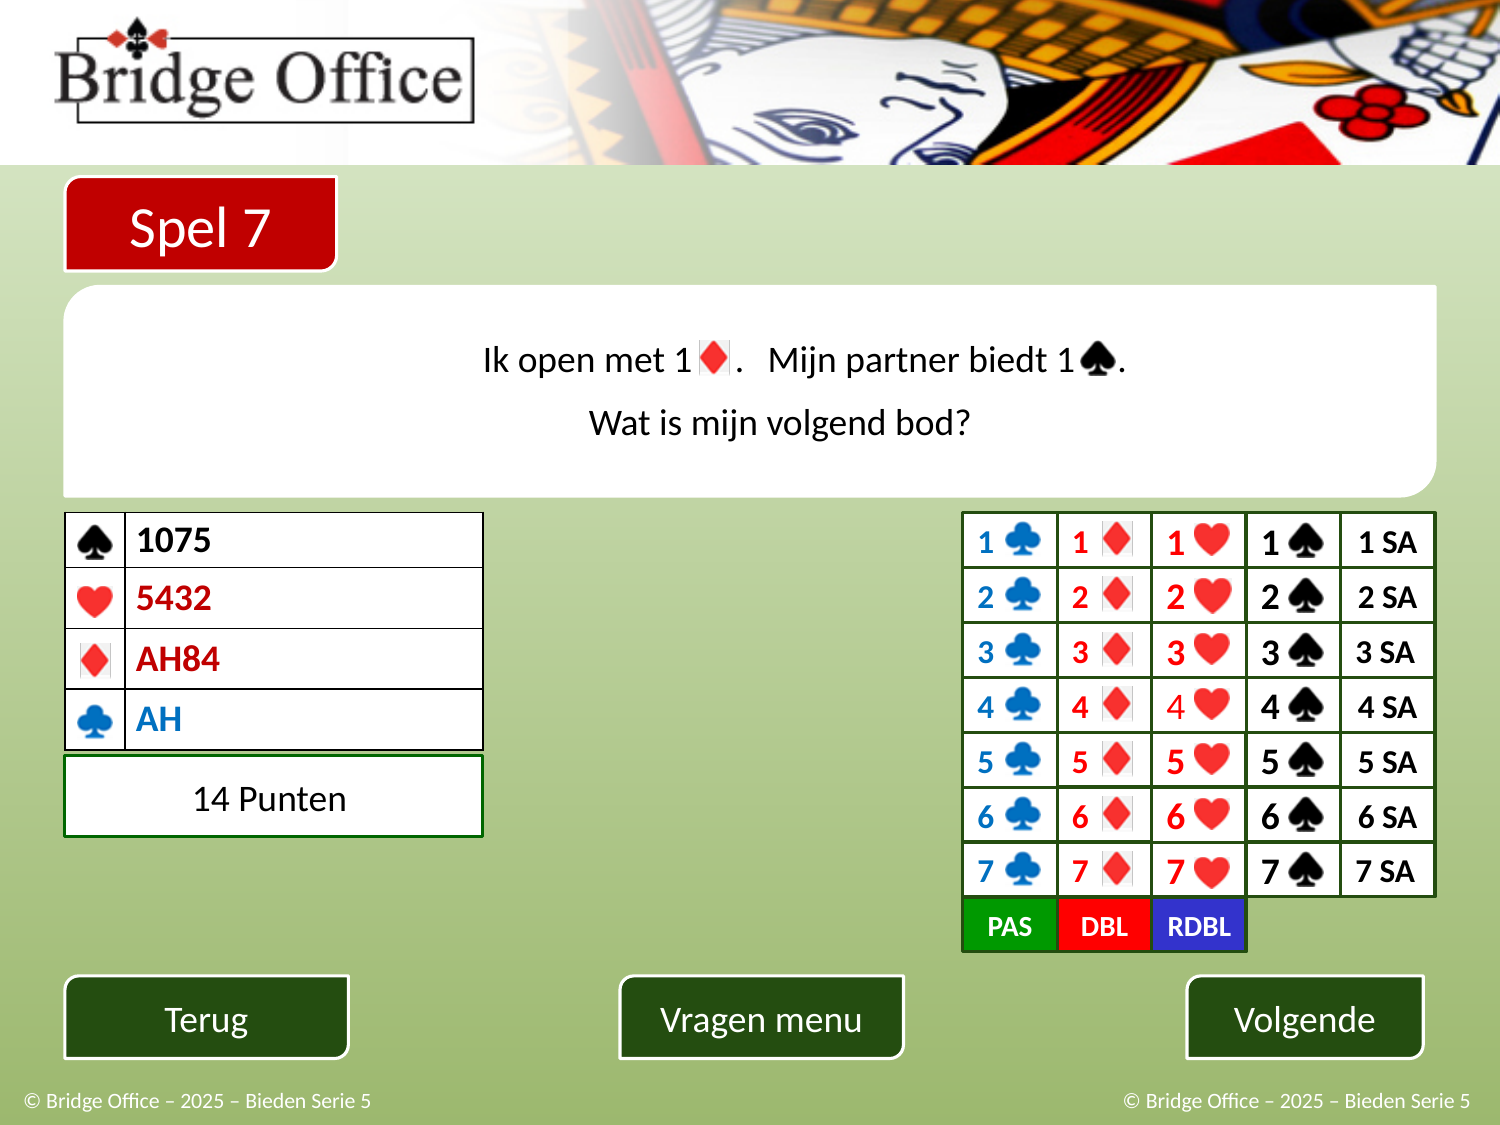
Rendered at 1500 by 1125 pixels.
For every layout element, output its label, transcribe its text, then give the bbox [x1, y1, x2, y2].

picture [1099, 851, 1135, 887]
text_box 2 [961, 569, 1056, 621]
text_box 5 [961, 734, 1059, 786]
text_box 2 [1153, 569, 1245, 621]
picture [1004, 851, 1041, 887]
table_cell [66, 690, 124, 749]
text_box 14 Punten [63, 754, 484, 838]
table_header 1075 [126, 513, 482, 567]
picture [1194, 633, 1230, 666]
text_box 1 [961, 511, 1059, 569]
picture [1288, 741, 1324, 778]
picture [1288, 576, 1324, 613]
picture [1193, 743, 1230, 776]
picture [696, 340, 733, 376]
picture [1288, 521, 1325, 558]
table_cell AH [126, 690, 482, 749]
text_box 5 SA [1339, 734, 1437, 786]
picture [1193, 857, 1230, 890]
picture [1099, 631, 1135, 668]
table_cell [66, 568, 124, 628]
text_box 7 [961, 841, 1056, 896]
text_box 3 [961, 621, 1056, 676]
text_box [63, 284, 1437, 498]
text_box 5 [1059, 734, 1153, 786]
text_box 7 [1150, 841, 1245, 898]
text_box Vragen menu [618, 974, 906, 1061]
text_box 4 SA [1339, 676, 1437, 734]
picture [1193, 688, 1230, 721]
picture [1288, 796, 1324, 832]
picture [1193, 523, 1230, 556]
text_box 7 SA [1339, 844, 1437, 898]
text_box 4 [961, 676, 1059, 734]
text_box 6 [1056, 786, 1150, 841]
picture [1193, 798, 1230, 830]
table_header [66, 513, 124, 567]
text_box Terug [63, 974, 350, 1061]
picture [77, 585, 114, 618]
text_box 2 SA [1339, 569, 1437, 621]
text_box DBL [1059, 898, 1153, 953]
text_box 7 [1245, 841, 1339, 898]
text_box 4 [1059, 676, 1150, 734]
picture [77, 524, 114, 561]
table_cell [66, 629, 124, 688]
picture [1099, 741, 1135, 778]
picture [1193, 578, 1232, 614]
picture [77, 703, 114, 740]
picture [1004, 631, 1041, 668]
table_cell AH84 [126, 629, 482, 688]
picture [1099, 576, 1135, 613]
text_box 2 [1056, 569, 1153, 621]
text_box © Bridge Office – 2025 – Bieden Serie 5 [8, 1079, 393, 1121]
text_box 6 [1150, 786, 1245, 841]
picture [1004, 521, 1041, 558]
text_box Mijn partner biedt 1 . [752, 327, 1167, 387]
text_box RDBL [1153, 898, 1248, 953]
picture [1288, 631, 1324, 668]
text_box 6 [1245, 786, 1339, 841]
text_box 7 [1056, 841, 1150, 898]
text_box Wat is mijn volgend bod? [573, 390, 995, 451]
text_box 3 [1245, 621, 1339, 676]
text_box 1 SA [1342, 511, 1437, 569]
text_box 1 [1245, 511, 1342, 569]
text_box 3 [1056, 621, 1150, 676]
text_box 5 [1248, 734, 1339, 786]
text_box 1 [1059, 511, 1153, 569]
picture [1288, 851, 1324, 887]
text_box 4 [1150, 676, 1245, 734]
text_box © Bridge Office – 2025 – Bieden Serie 5 [1107, 1079, 1500, 1121]
text_box 5 [1153, 734, 1248, 786]
picture [1079, 340, 1116, 376]
picture [1288, 686, 1324, 723]
picture [1004, 686, 1041, 723]
picture [1099, 686, 1135, 723]
table_cell 5432 [126, 568, 482, 628]
picture [0, 0, 1500, 166]
picture [1099, 796, 1135, 833]
text_box 4 [1245, 676, 1339, 734]
text_box 6 [961, 786, 1056, 841]
text_box Volgende [1185, 974, 1425, 1061]
text_box 6 SA [1339, 786, 1437, 844]
picture [1004, 741, 1041, 778]
picture [1099, 521, 1135, 558]
picture [1004, 576, 1041, 613]
text_box Ik open met 1 . [468, 327, 788, 388]
text_box 2 [1245, 569, 1339, 621]
picture [77, 643, 114, 679]
text_box 3 [1150, 621, 1245, 676]
text_box 3 SA [1339, 621, 1437, 676]
picture [1004, 796, 1041, 833]
text_box 1 [1153, 511, 1245, 569]
text_box PAS [961, 896, 1059, 953]
text_box Spel 7 [63, 179, 339, 273]
